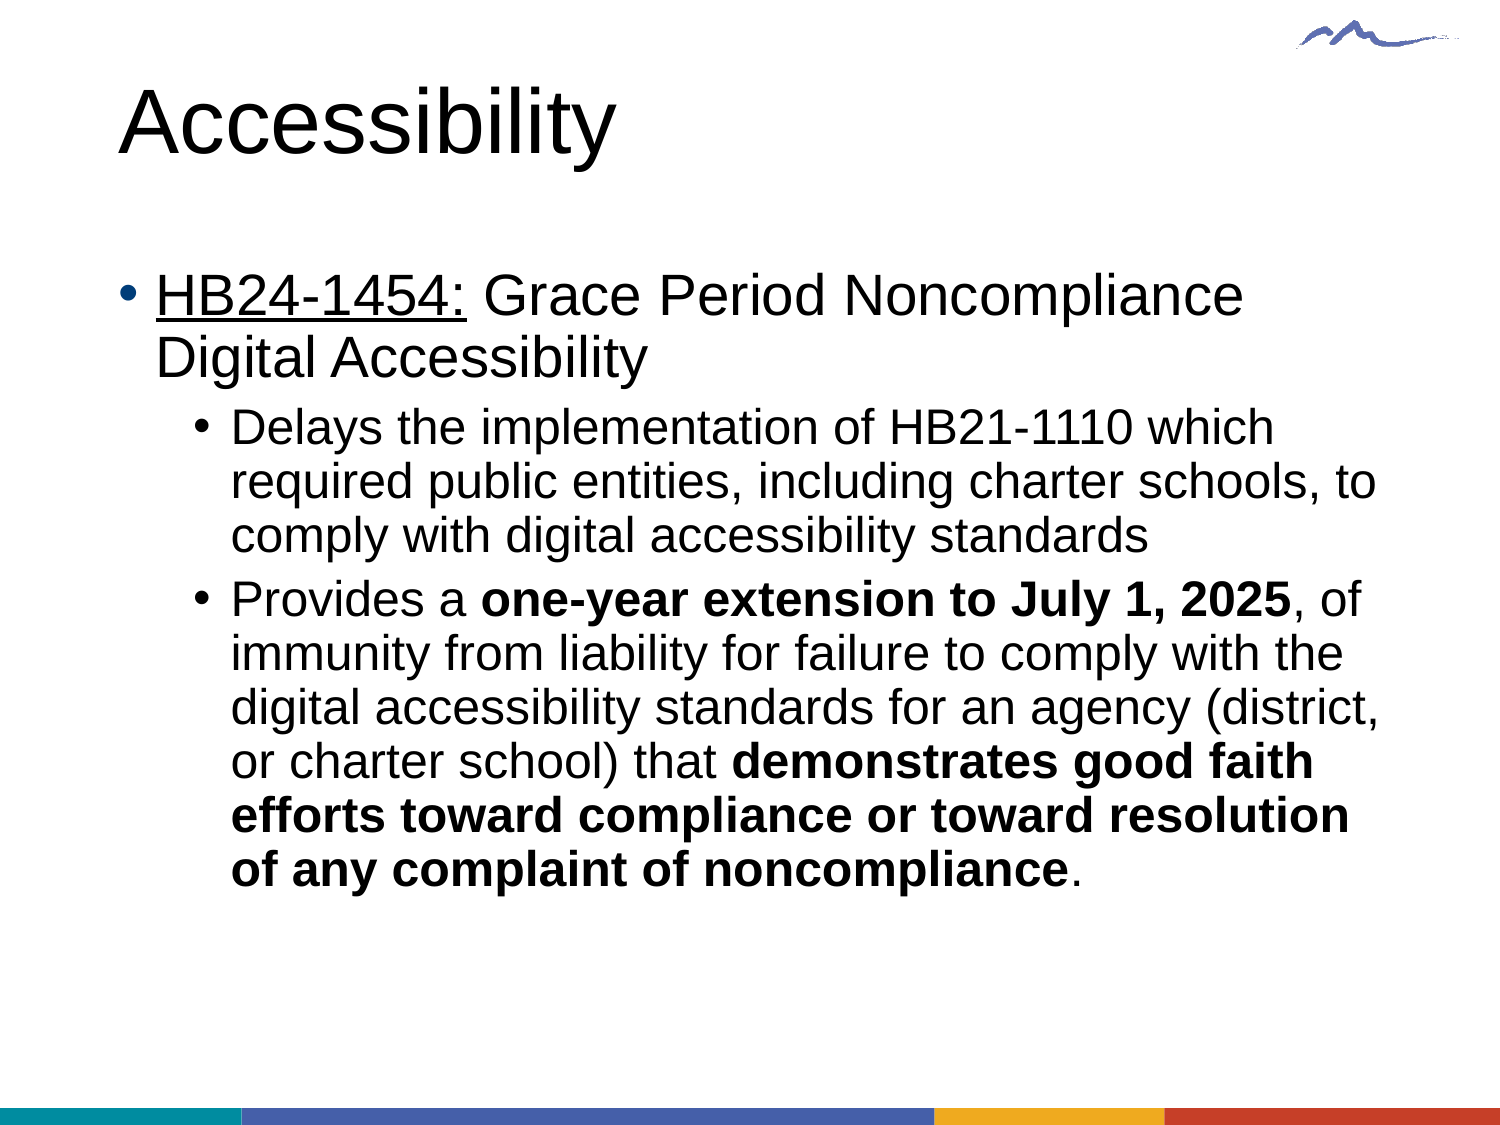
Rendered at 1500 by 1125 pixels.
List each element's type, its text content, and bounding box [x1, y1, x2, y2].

list HB24-1454: Grace Period Noncompliance Digital Accessibility Delays the implementation of HB21-1110 which required public entities, including charter schools, to comply with digital accessibility standards Provides a one-year extension to July 1, 2025, of immunity from liability for failure to comply with the digital accessibility standards for an agency (district, or charter school) that demonstrates good faith efforts toward compliance or toward resolution of any complaint of noncompliance. [103, 257, 1397, 972]
picture [1296, 20, 1459, 49]
title Accessibility [103, 59, 1397, 189]
